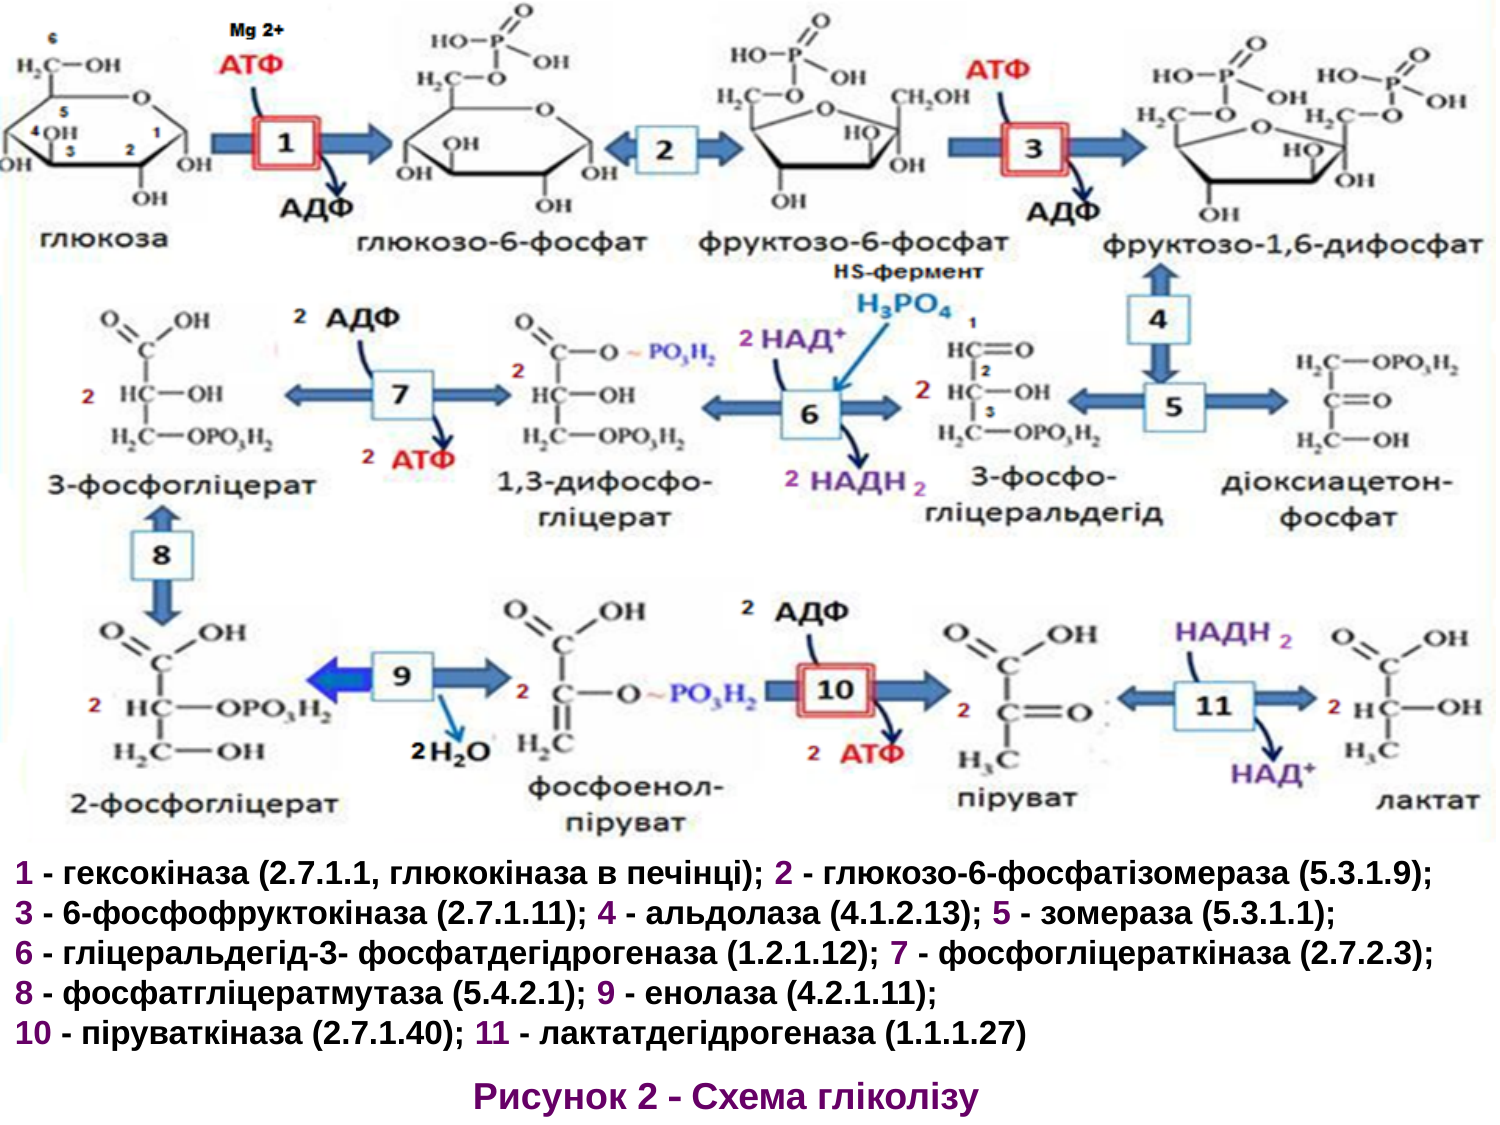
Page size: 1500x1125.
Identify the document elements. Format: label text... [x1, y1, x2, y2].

picture [0, 0, 1496, 844]
text_box 1 - гексокіназа (2.7.1.1, глюкокіназа в печінці); 2 - глюкозо-6-фосфатізомераза (5.3.1.9); 3 - 6-фосфофруктокіназа (2.7.1.11); 4 - альдолаза (4.1.2.13); 5 - зомераза (5.3.1.1); 6 - гліцеральдегід-3- фосфатдегідрогеназа (1.2.1.12); 7 - фосфогліцераткіназа (2.7.2.3); 8 - фосфатгліцератмутаза (5.4.2.1); 9 - енолаза (4.2.1.11); 10 - піруваткіназа (2.7.1.40); 11 - лактатдегідрогеназа (1.1.1.27) [0, 843, 1500, 1059]
text_box Рисунок 2  Схема глiколiзу [421, 1064, 1031, 1125]
